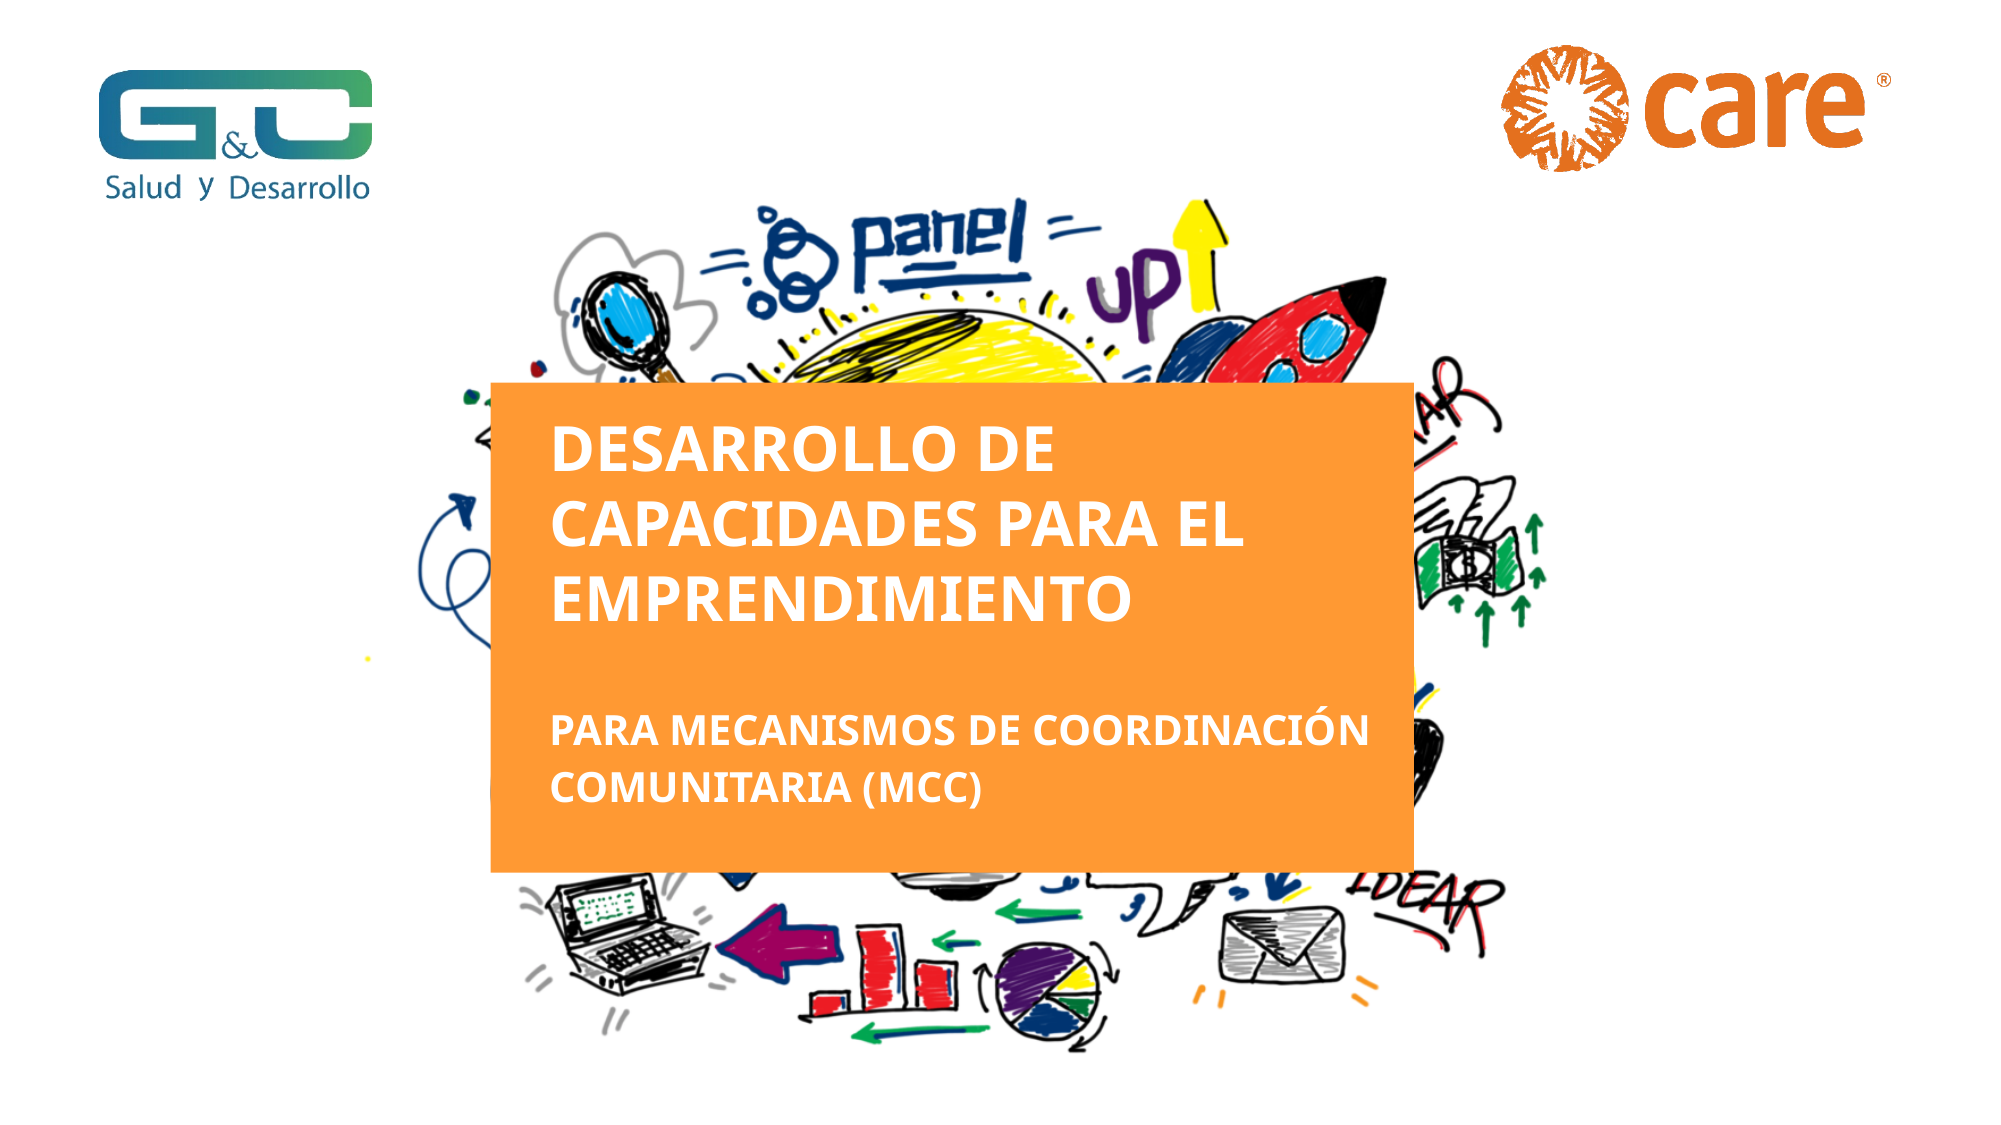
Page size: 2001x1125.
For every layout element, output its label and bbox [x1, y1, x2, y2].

picture [1500, 45, 1891, 172]
picture [99, 70, 1643, 1074]
